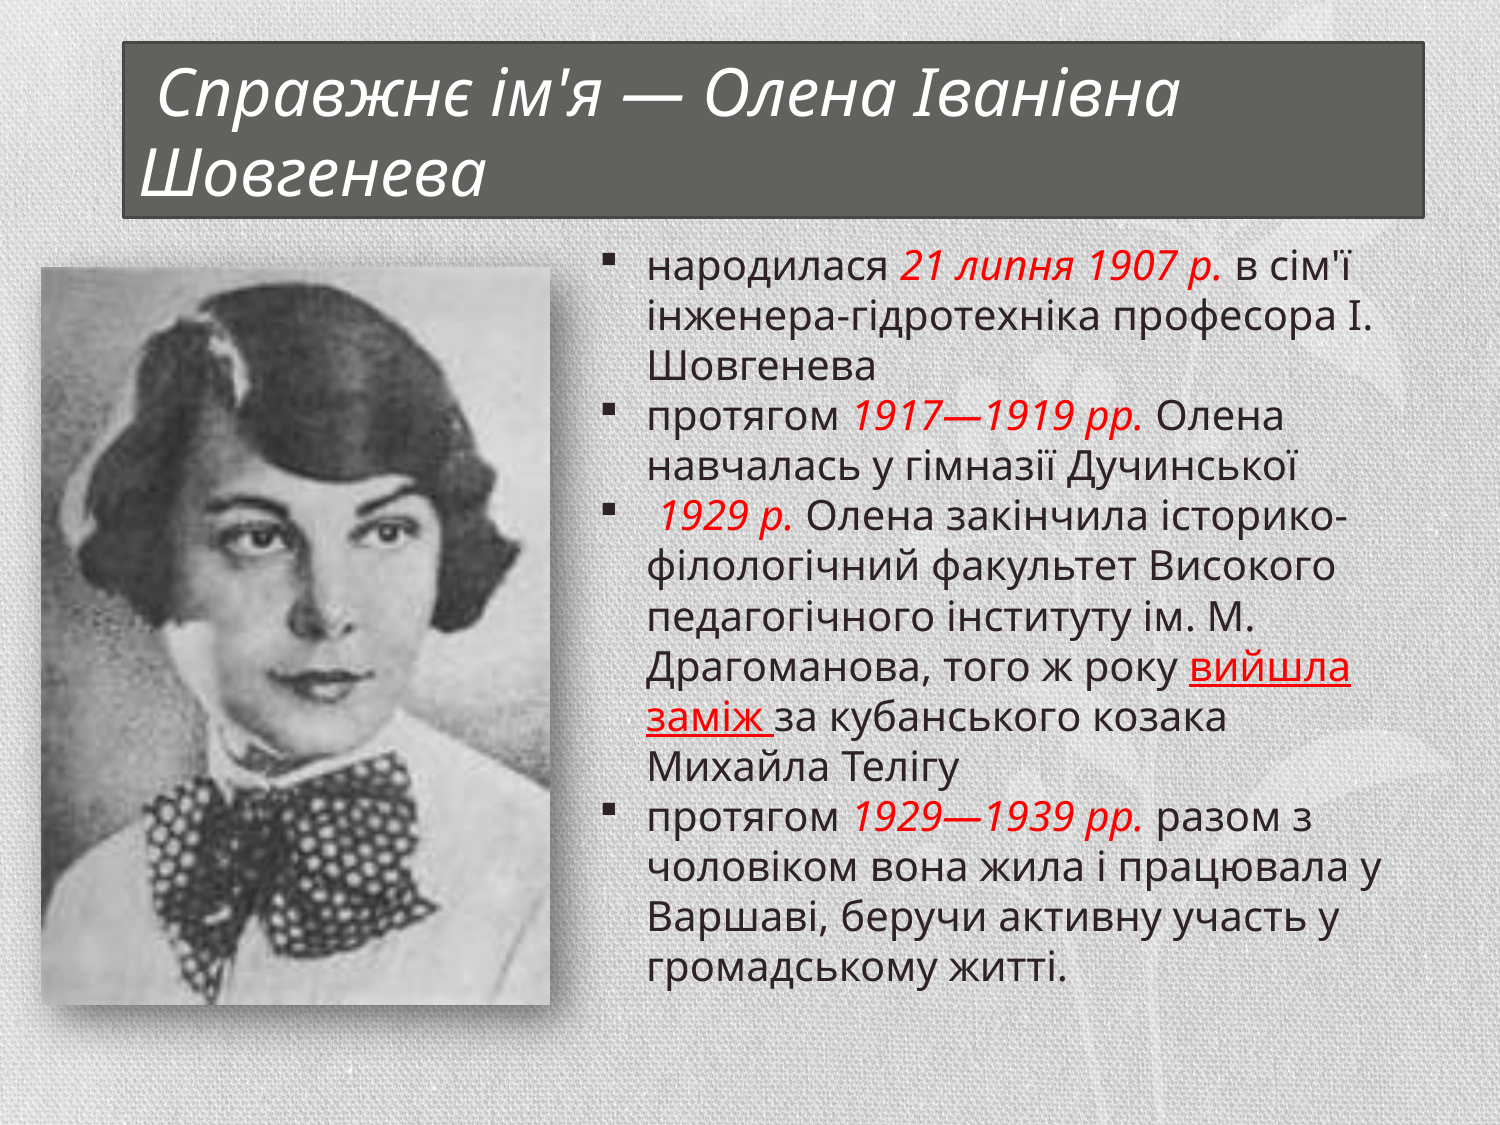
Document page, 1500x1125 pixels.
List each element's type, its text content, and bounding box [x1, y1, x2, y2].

text_box народилася 21 липня 1907 р. в сім'ї інженера-гідротехніка професора І. Шовгенева протягом 1917—1919 pp. Олена навчалась у гімназії Дучинської 1929 р. Олена закінчила історико-філологічний факультет Високого педагогічного інституту ім. М. Драгоманова, того ж року вийшла заміж за кубанського козака Михайла Телігу протягом 1929—1939 рр. разом з чоловіком вона жила і працювала у Варшаві, беручи активну участь у громадському житті. [584, 231, 1424, 997]
picture [41, 266, 550, 1005]
text_box Справжнє ім'я — Олена Іванівна Шовгенева [122, 41, 1425, 219]
